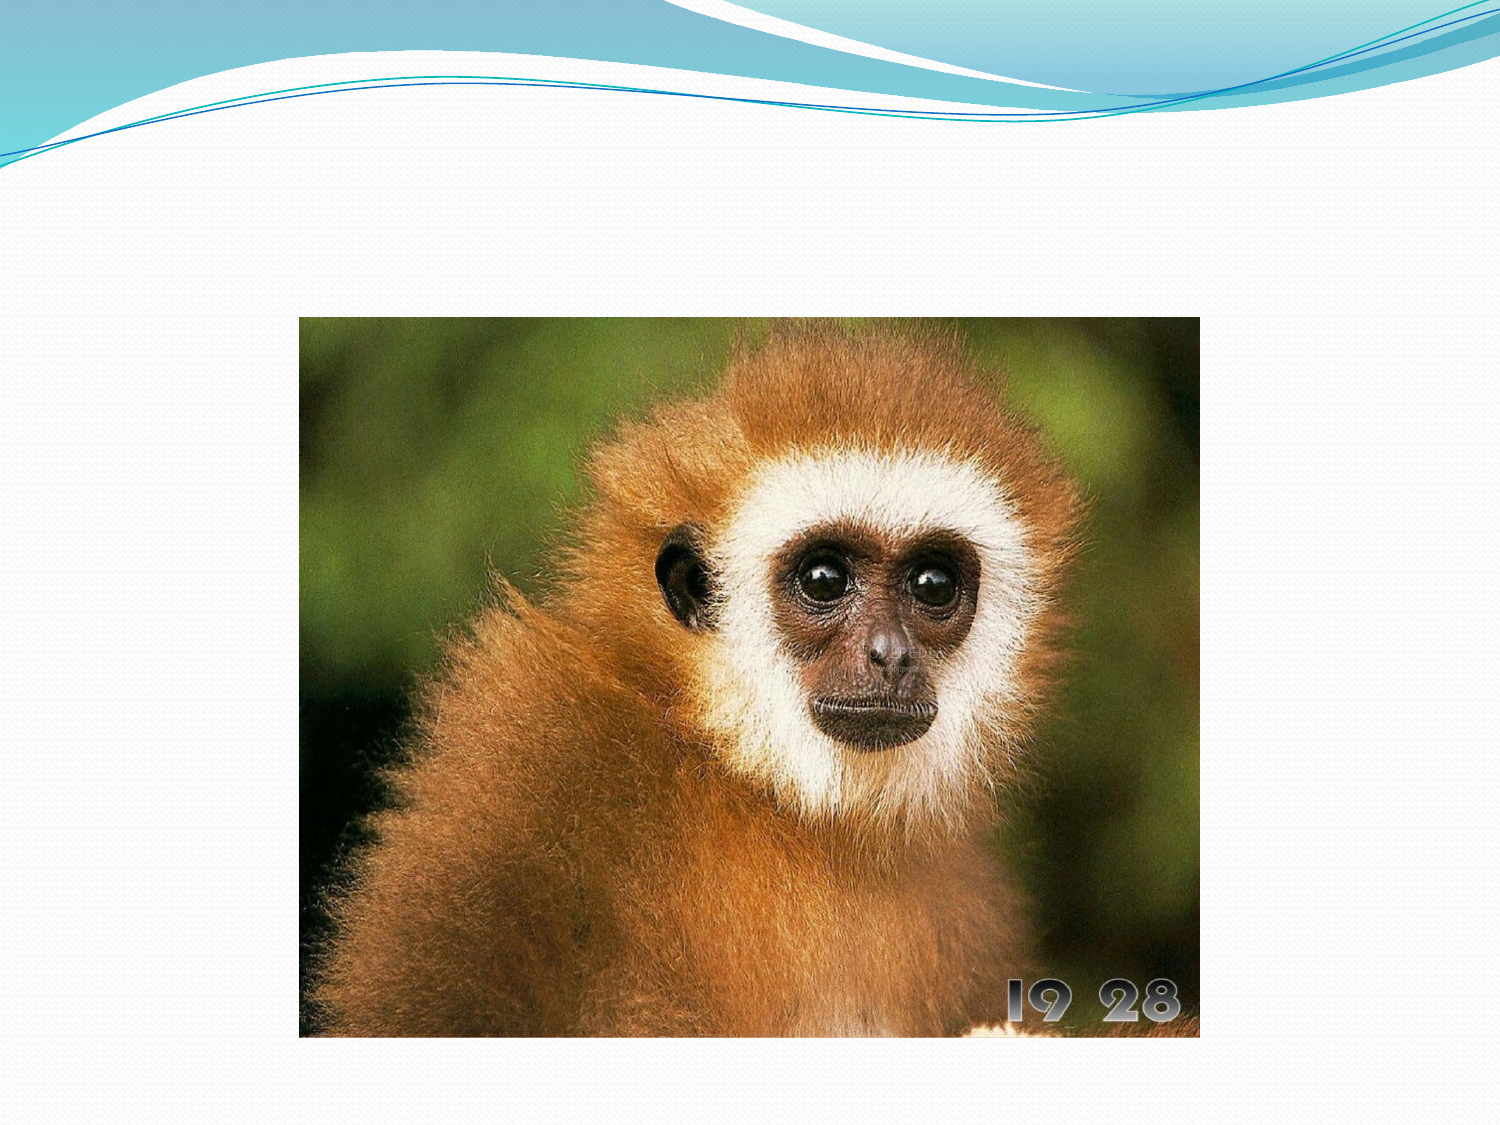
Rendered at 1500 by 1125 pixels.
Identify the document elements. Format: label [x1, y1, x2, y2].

list [299, 317, 1201, 1038]
